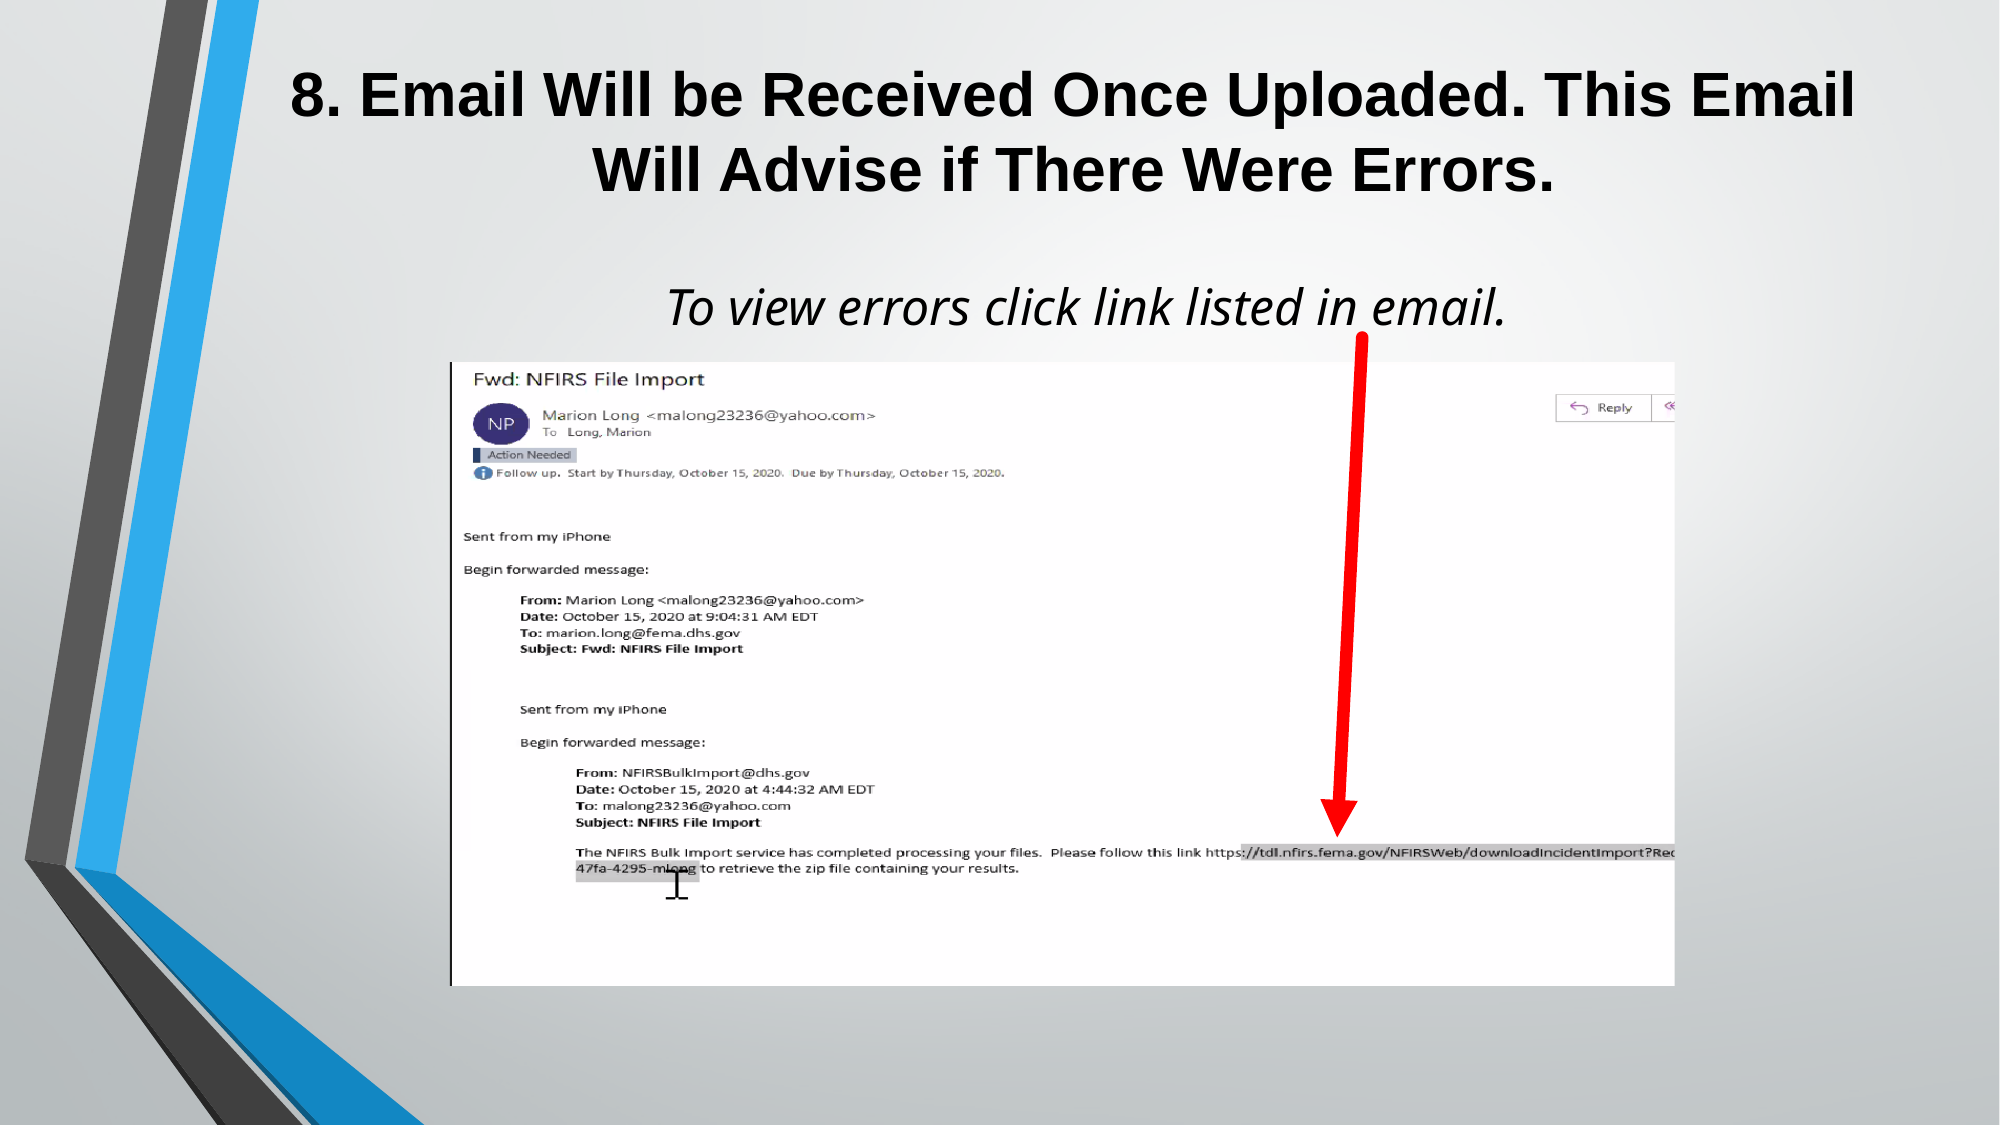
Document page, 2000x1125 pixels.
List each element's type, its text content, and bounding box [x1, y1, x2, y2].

text_box To view errors click link listed in email. [337, 274, 1838, 344]
picture [449, 362, 1675, 987]
title 8. Email Will be Received Once Uploaded. This Email Will Advise if There Were Errors. [249, 45, 1900, 213]
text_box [1336, 337, 1363, 838]
